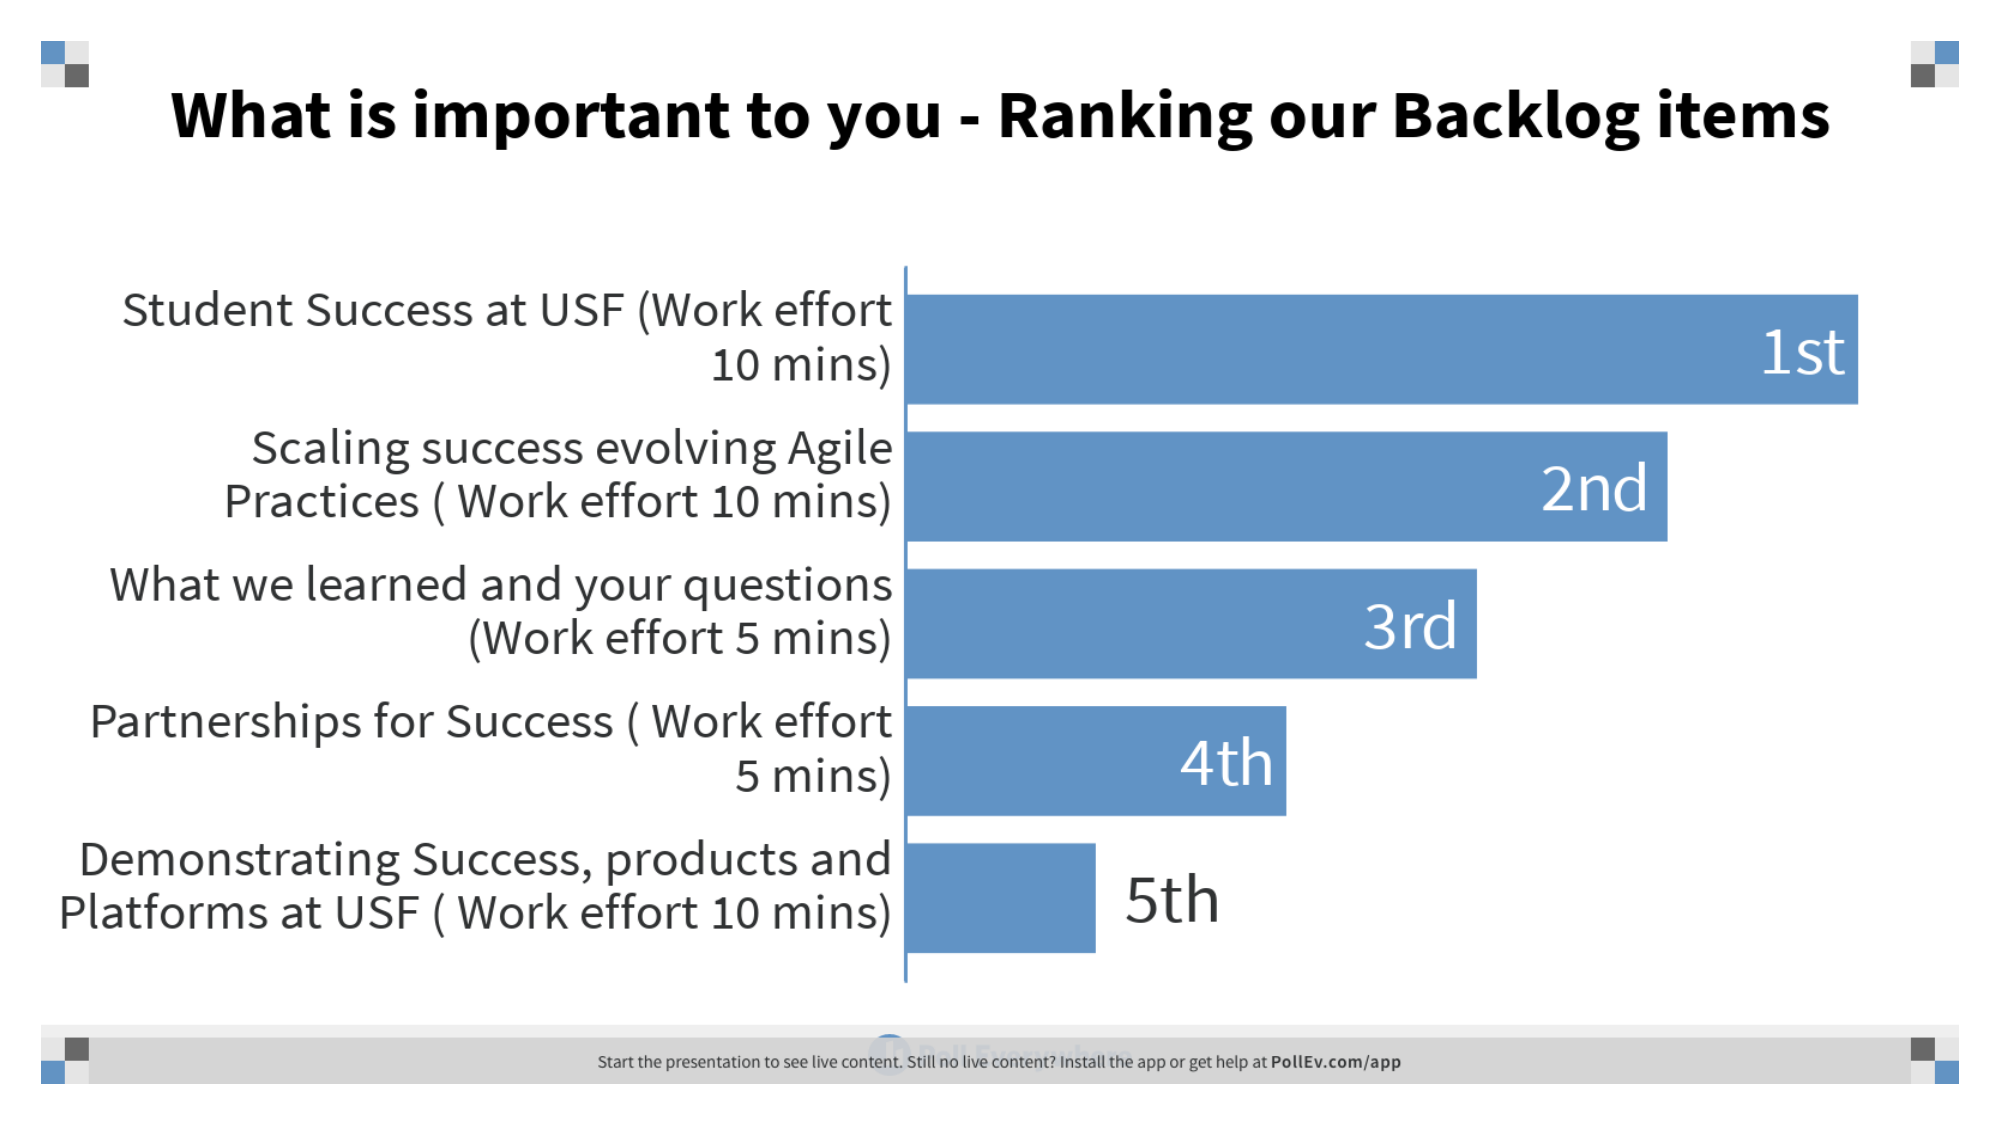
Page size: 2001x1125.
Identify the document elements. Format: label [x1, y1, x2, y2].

picture [41, 41, 1959, 1084]
